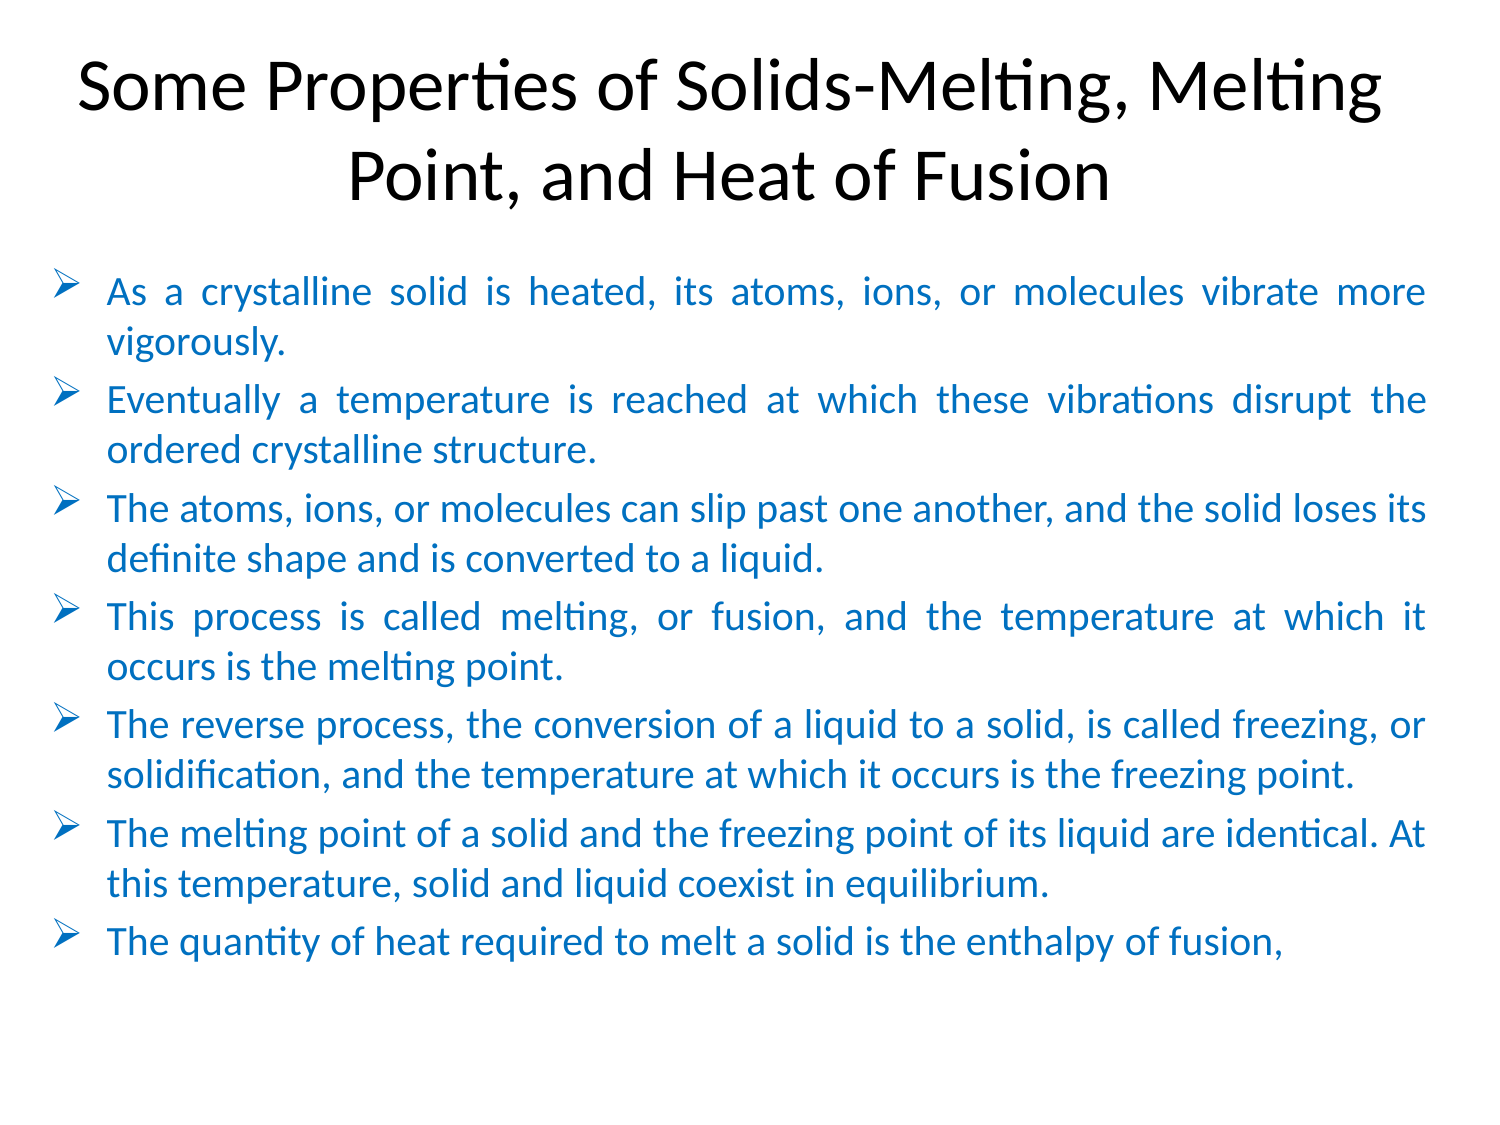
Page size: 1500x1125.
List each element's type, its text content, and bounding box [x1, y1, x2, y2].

list As a crystalline solid is heated, its atoms, ions, or molecules vibrate more vigorously. Eventually a temperature is reached at which these vibrations disrupt the ordered crystalline structure. The atoms, ions, or molecules can slip past one another, and the solid loses its definite shape and is converted to a liquid. This process is called melting, or fusion, and the temperature at which it occurs is the melting point. The reverse process, the conversion of a liquid to a solid, is called freezing, or solidification, and the temperature at which it occurs is the freezing point. The melting point of a solid and the freezing point of its liquid are identical. At this temperature, solid and liquid coexist in equilibrium. The quantity of heat required to melt a solid is the enthalpy of fusion, [35, 256, 1443, 673]
title Some Properties of Solids-Melting, Melting Point, and Heat of Fusion [35, 18, 1425, 233]
